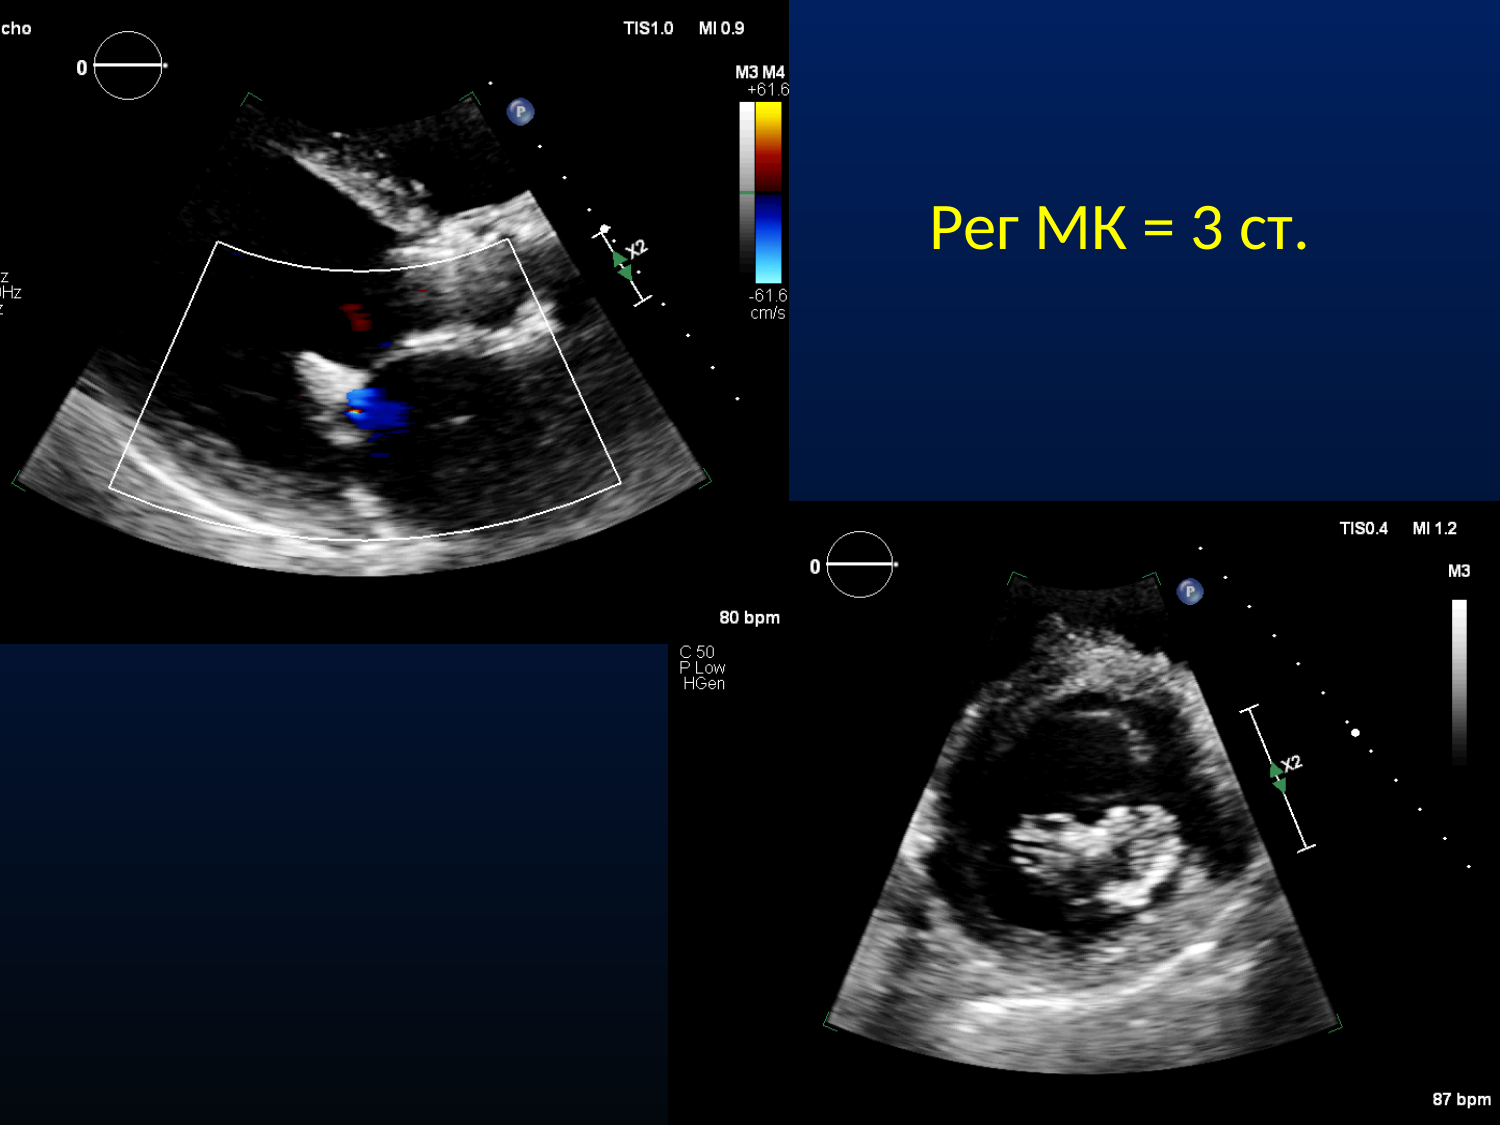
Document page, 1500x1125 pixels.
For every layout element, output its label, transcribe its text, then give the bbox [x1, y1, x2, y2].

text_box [0, 0, 790, 645]
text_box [667, 500, 1500, 1125]
text_box Рег МК = 3 ст. [915, 175, 1326, 271]
